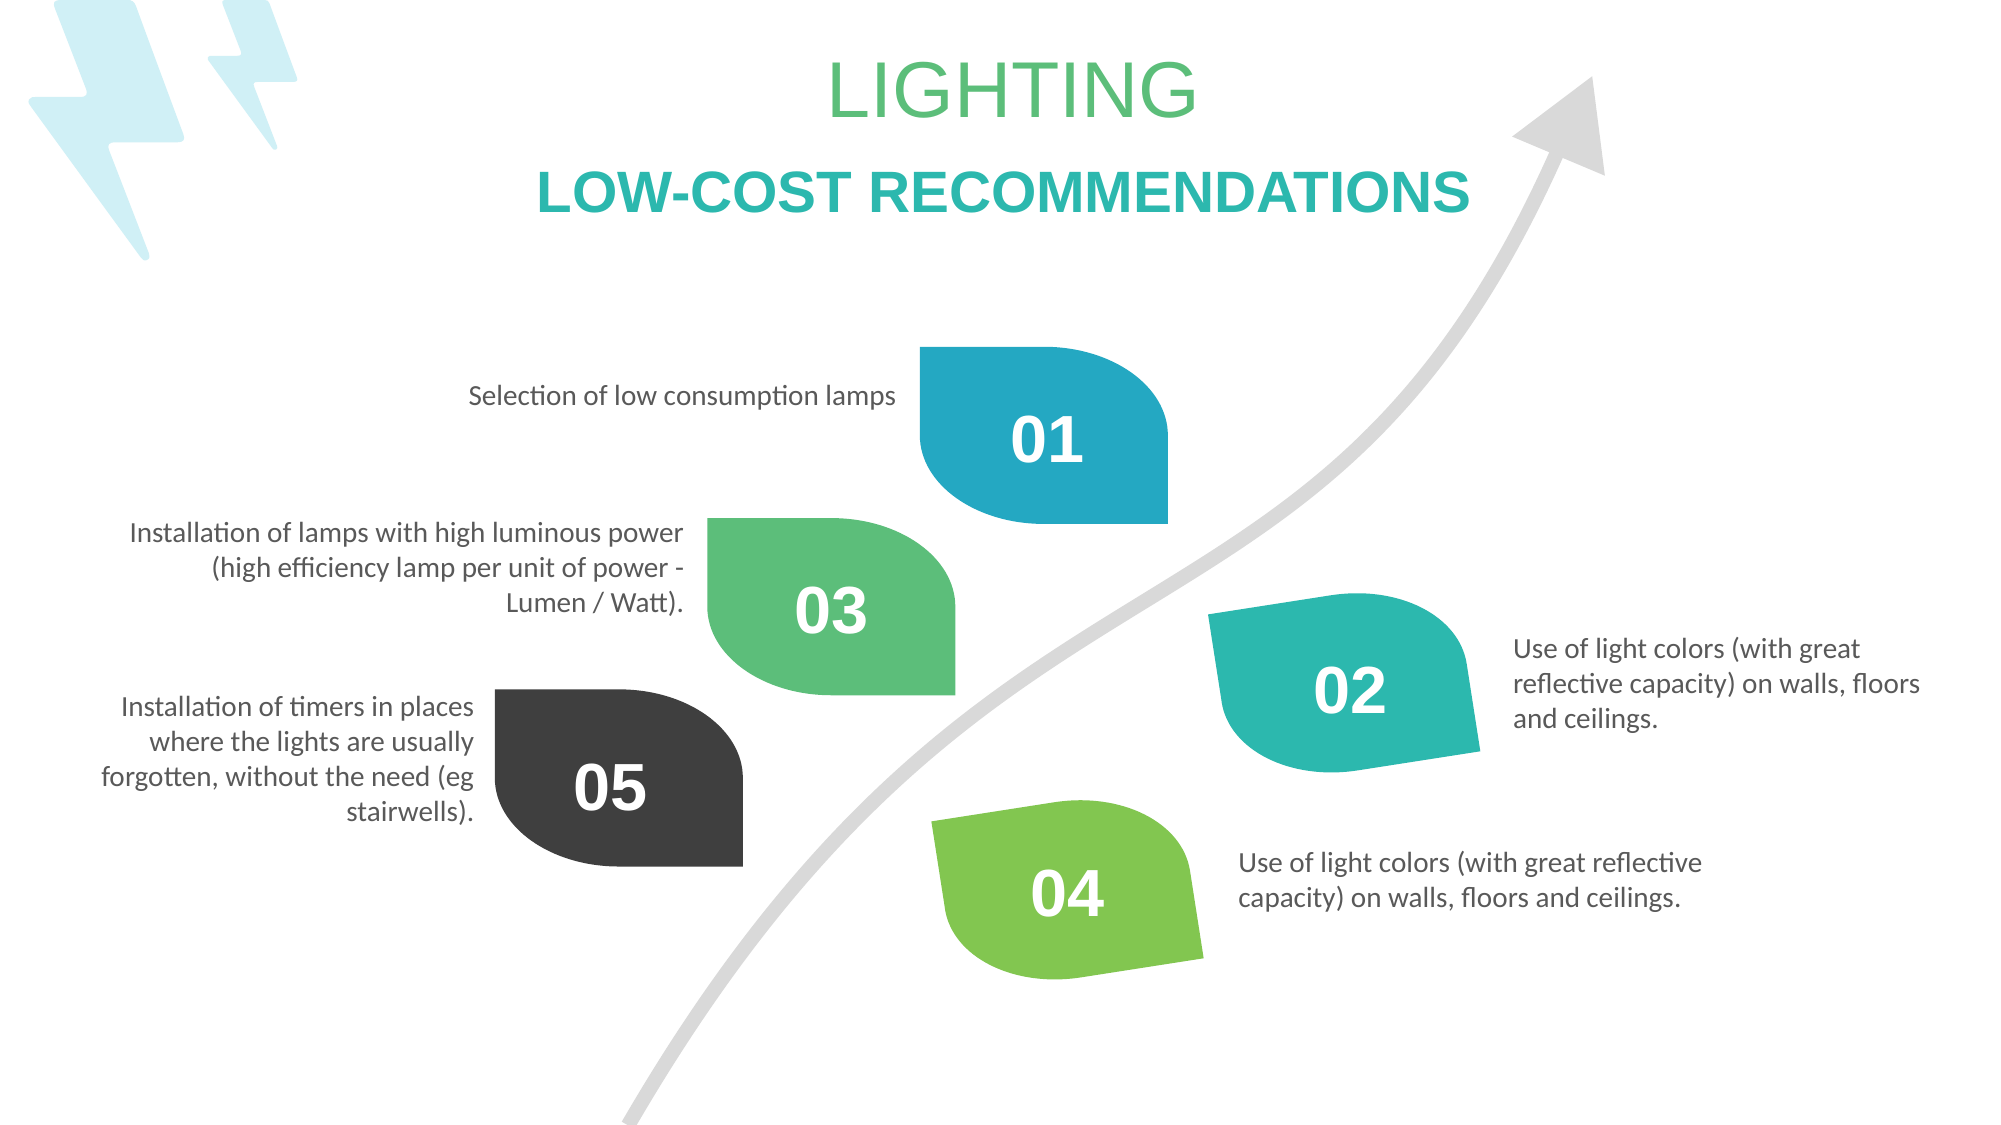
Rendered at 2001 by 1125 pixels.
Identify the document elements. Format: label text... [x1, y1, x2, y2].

text_box [930, 799, 1205, 981]
text_box 04 [1013, 842, 1122, 938]
text_box LOW-COST RECOMMENDATIONS [521, 146, 1506, 232]
text_box [1206, 592, 1482, 774]
text_box [706, 517, 957, 697]
text_box 01 [993, 388, 1102, 484]
list LIGHTING [64, 32, 1963, 152]
text_box [1510, 74, 1607, 178]
text_box 02 [1296, 639, 1404, 735]
text_box 05 [556, 735, 665, 831]
text_box Installation of timers in places where the lights are usually forgotten, without the need (eg stairwells). [32, 680, 489, 835]
text_box Use of light colors (with great reflective capacity) on walls, floors and ceilings. [1498, 622, 1938, 742]
text_box Use of light colors (with great reflective capacity) on walls, floors and ceilings. [1223, 835, 1752, 921]
text_box [918, 345, 1169, 525]
text_box 03 [777, 559, 886, 654]
text_box Installation of lamps with high luminous power (high efficiency lamp per unit of power - Lumen / Watt). [102, 506, 699, 626]
text_box [493, 688, 744, 868]
text_box Selection of low consumption lamps [242, 368, 912, 419]
text_box [627, 156, 1556, 1125]
